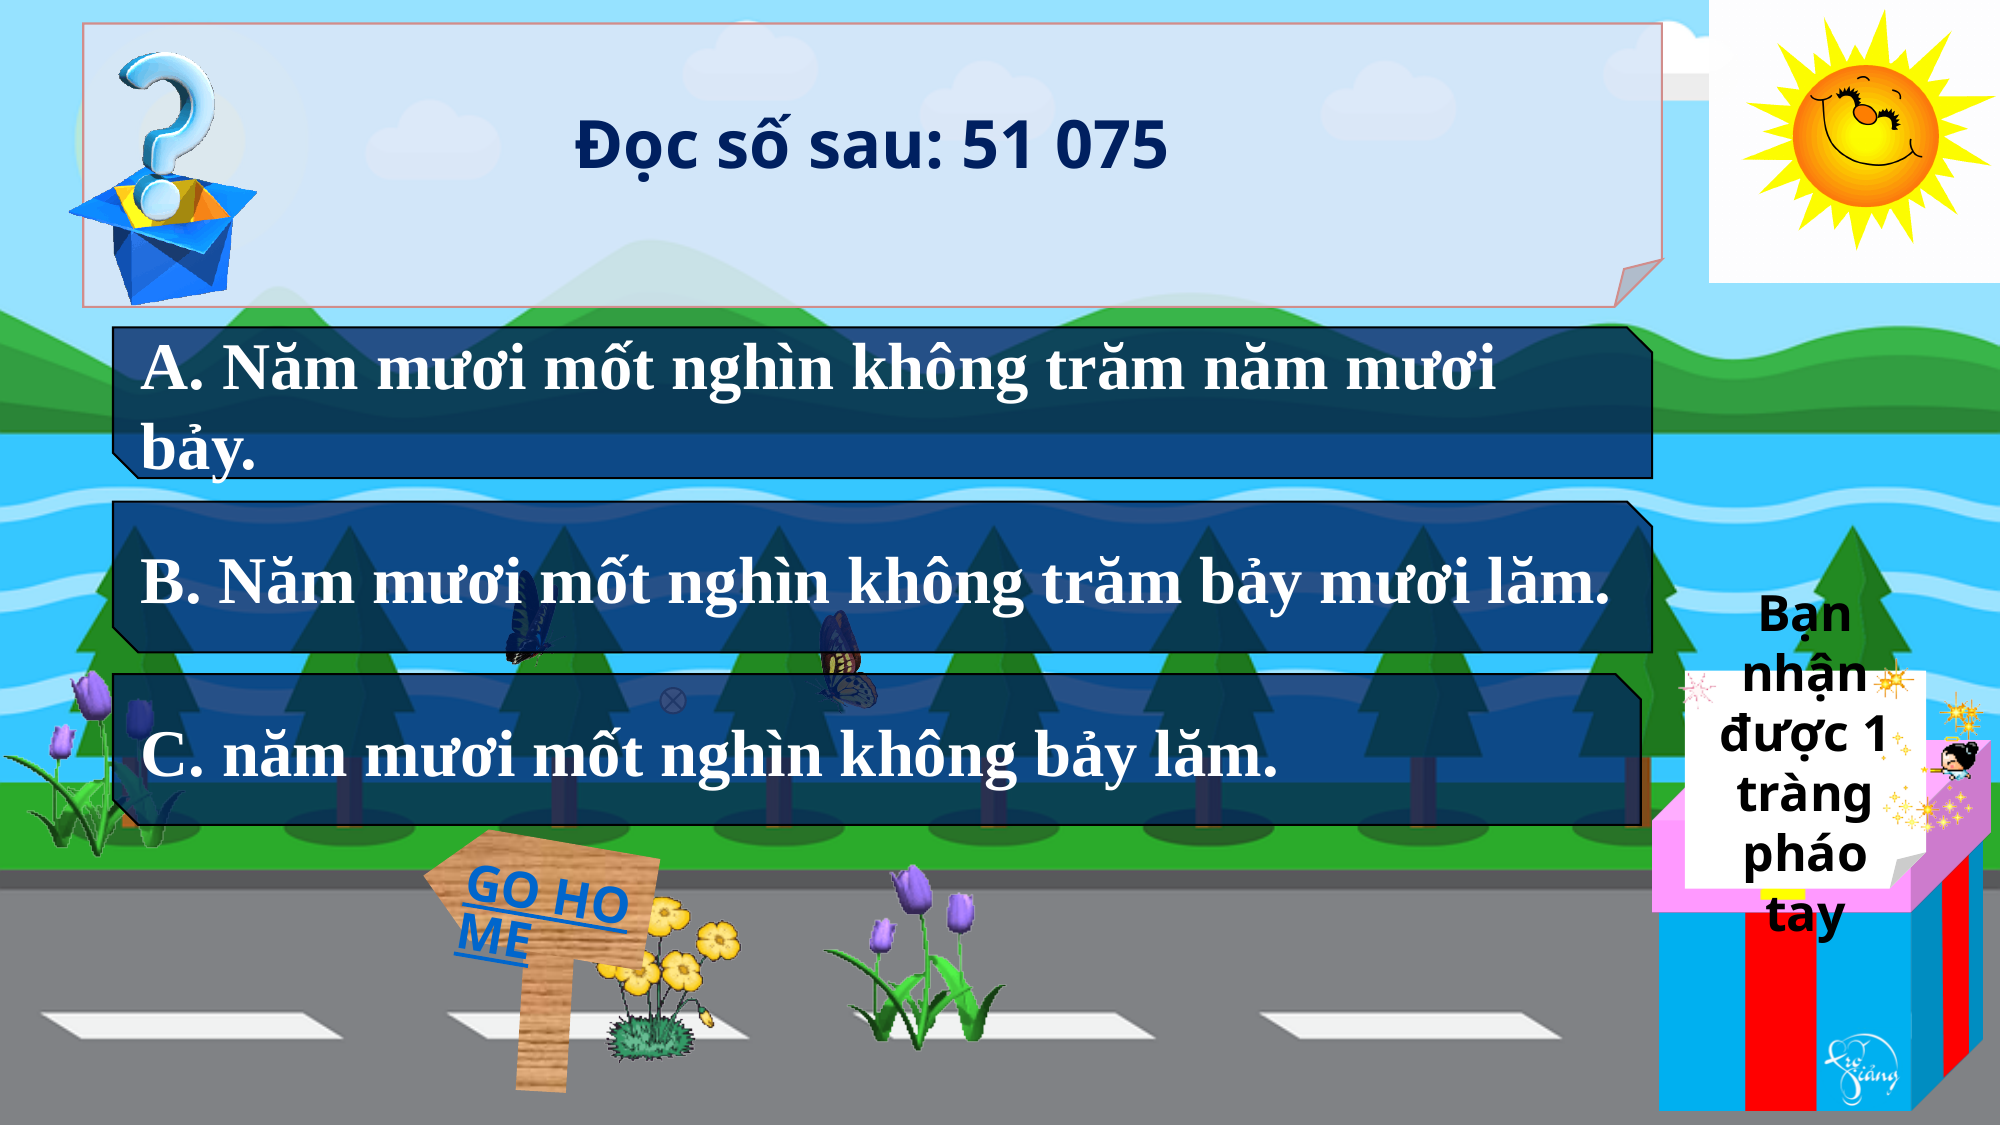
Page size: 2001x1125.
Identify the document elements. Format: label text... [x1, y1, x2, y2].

text_box B. Năm mươi mốt nghìn không trăm bảy mươi lăm. [111, 500, 1654, 654]
text_box A. Năm mươi mốt nghìn không trăm năm mươi bảy. [111, 326, 1654, 480]
text_box C. năm mươi mốt nghìn không bảy lăm. [191, 673, 1642, 826]
text_box Đọc số sau: 51 075 [82, 22, 1666, 308]
picture [0, 0, 2000, 1125]
text_box Bạn nhận được 1 tràng pháo tay [1683, 669, 1869, 740]
text_box [514, 952, 575, 1094]
text_box GO HOME [421, 828, 662, 963]
